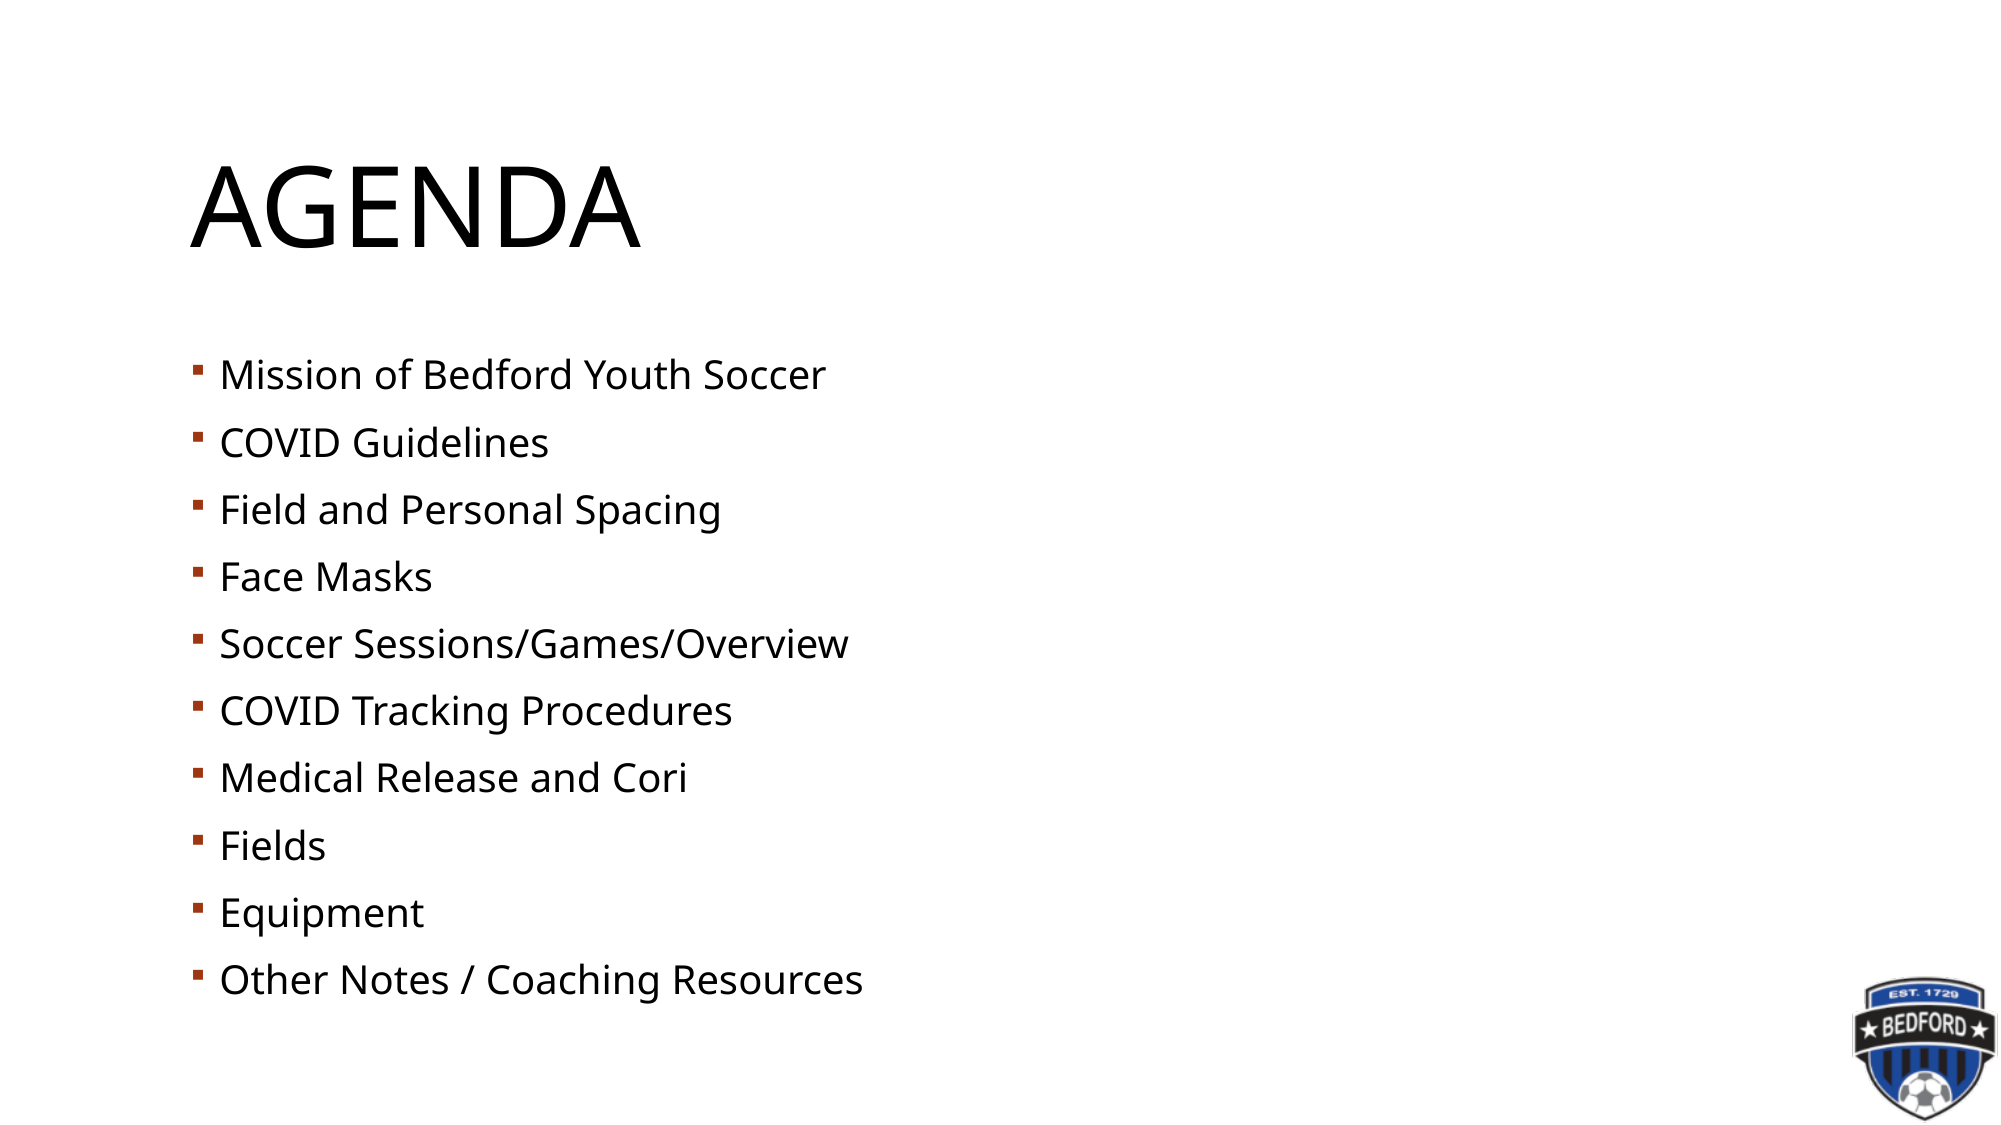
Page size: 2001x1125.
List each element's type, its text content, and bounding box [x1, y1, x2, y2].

picture [1850, 975, 2000, 1125]
title Agenda [175, 79, 1826, 344]
list Mission of Bedford Youth Soccer COVID Guidelines Field and Personal Spacing Face Masks Soccer Sessions/Games/Overview COVID Tracking Procedures Medical Release and Cori Fields Equipment Other Notes / Coaching Resources [175, 348, 1826, 1013]
